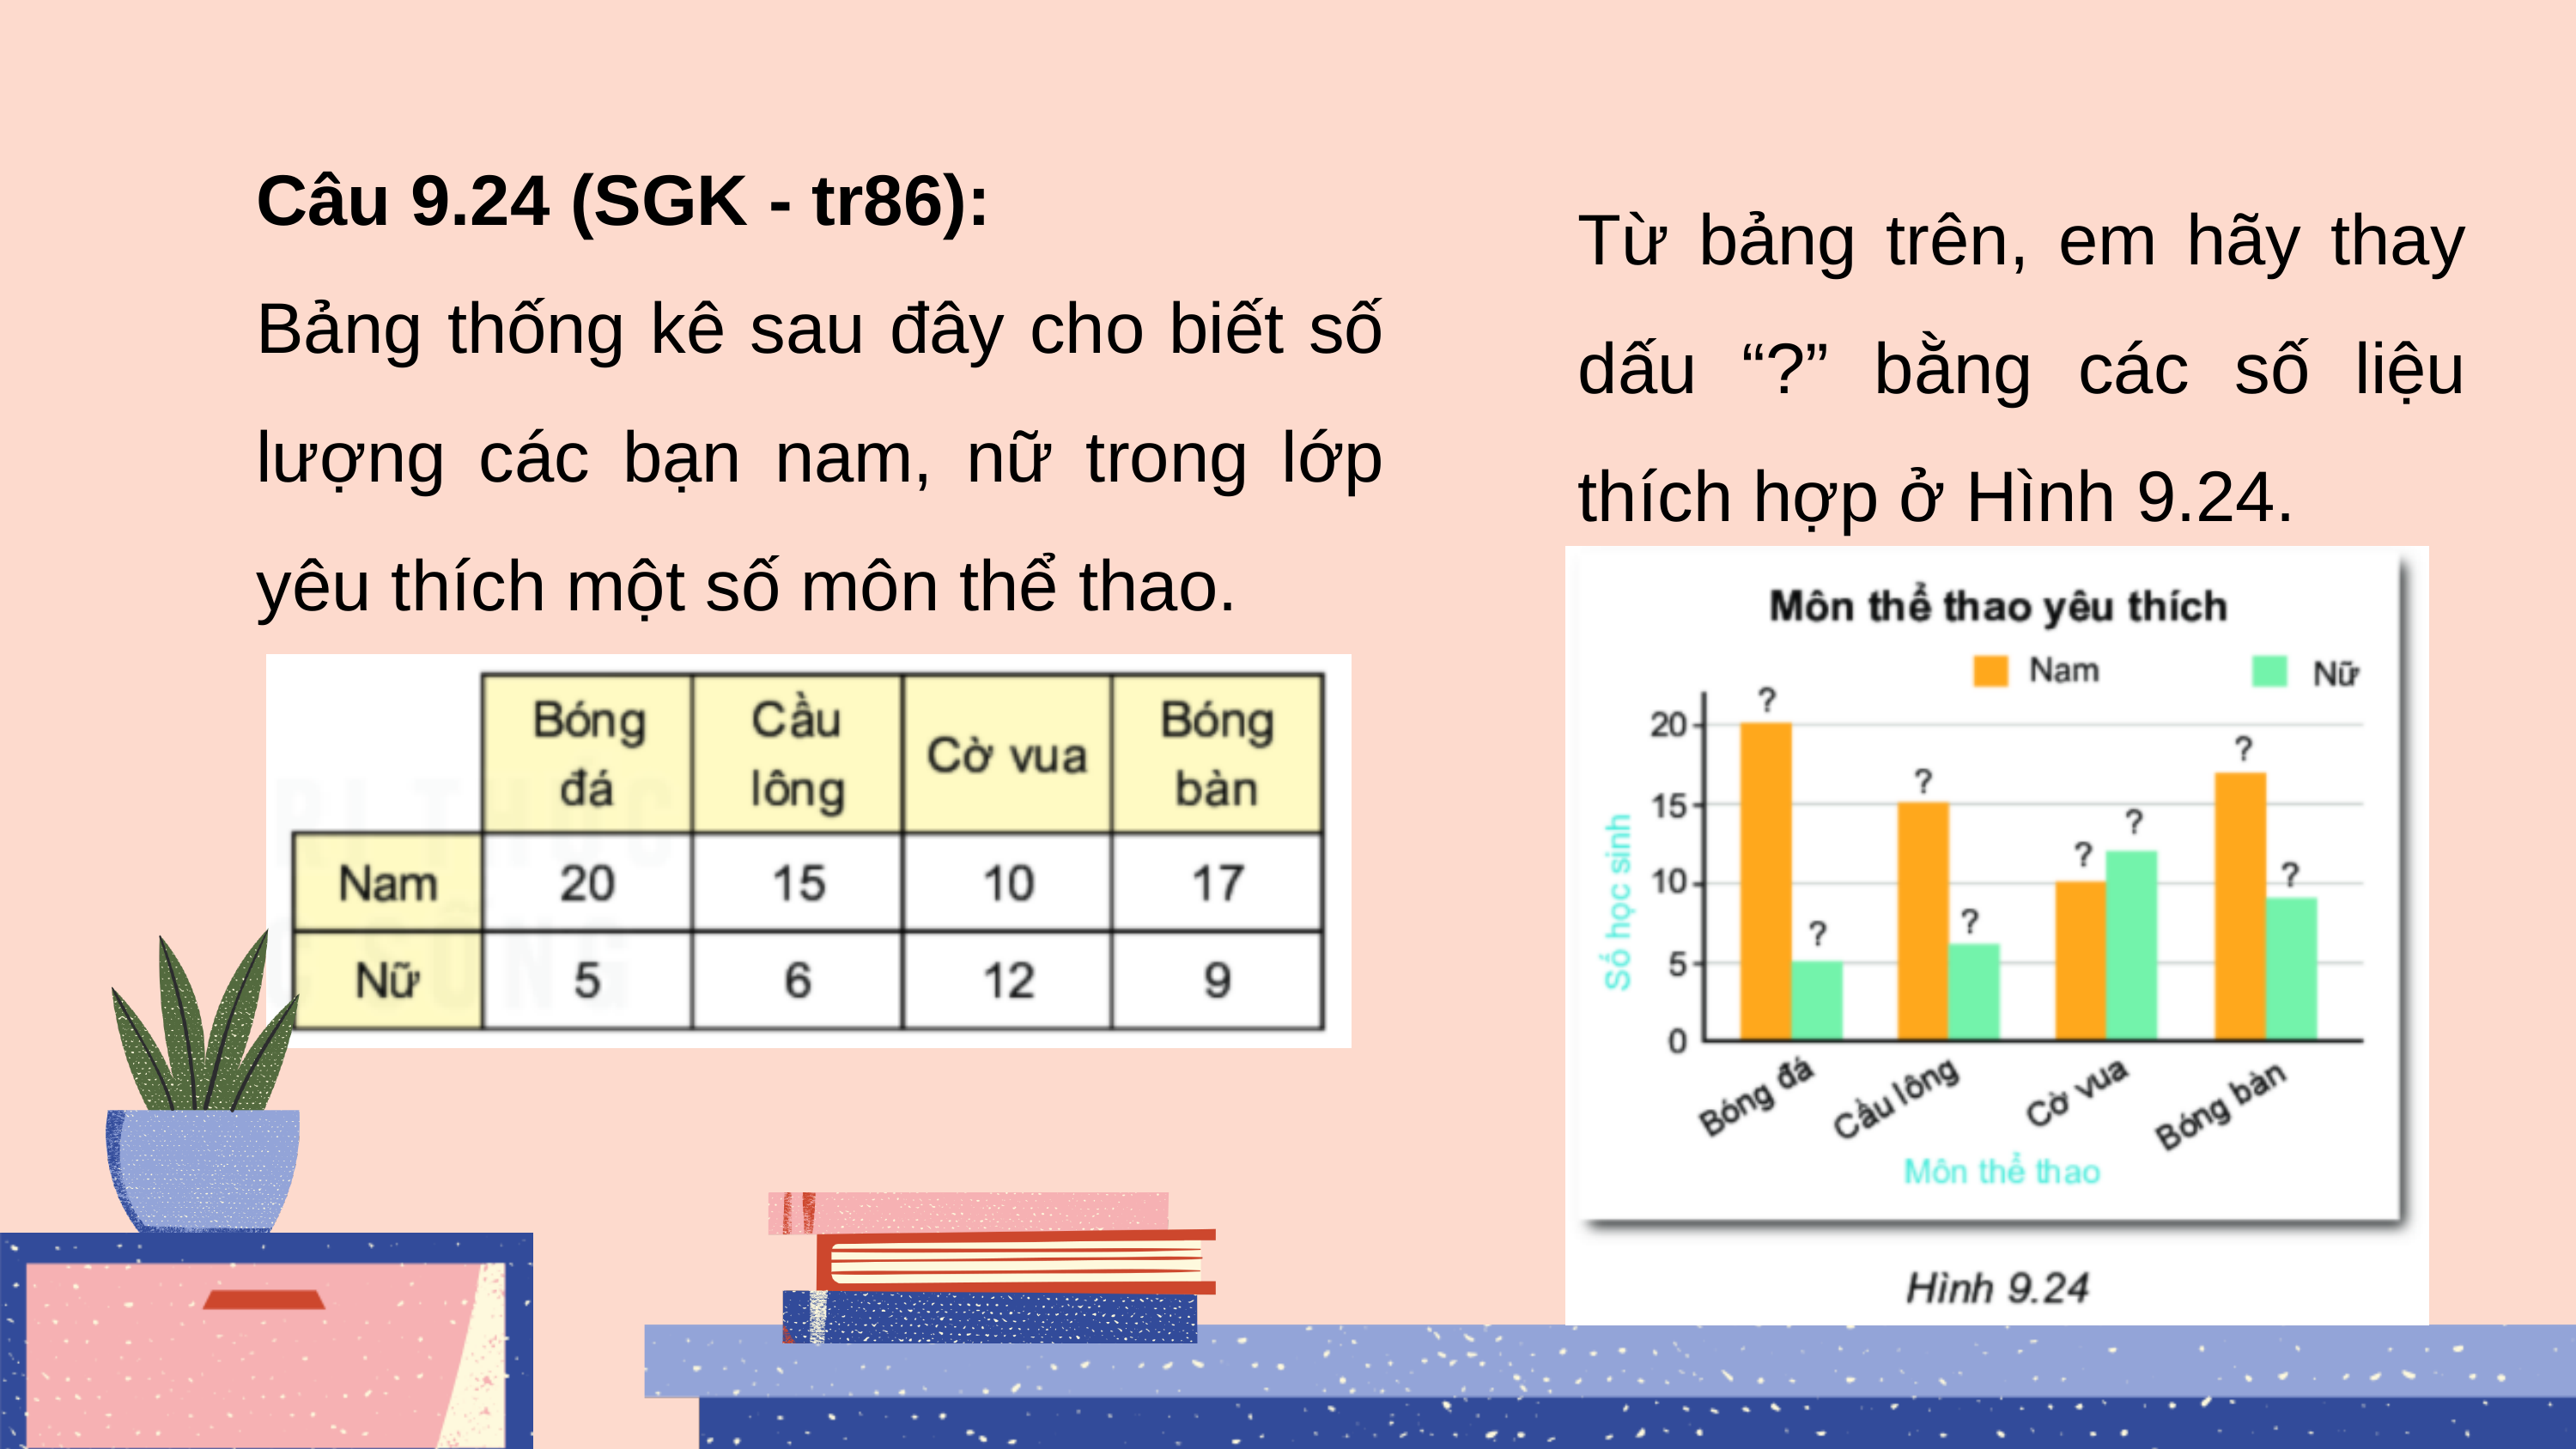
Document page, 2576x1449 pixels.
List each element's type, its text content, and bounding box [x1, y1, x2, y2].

picture [644, 546, 2576, 1449]
picture [0, 654, 1352, 1449]
text_box Từ bảng trên, em hãy thay dấu “?” bằng các số liệu thích hợp ở Hình 9.24. [1565, 143, 2480, 543]
text_box Câu 9.24 (SGK - tr86): Bảng thống kê sau đây cho biết số lượng các bạn nam, nữ trong lớp yêu thích một số môn thể thao. [243, 104, 1398, 761]
